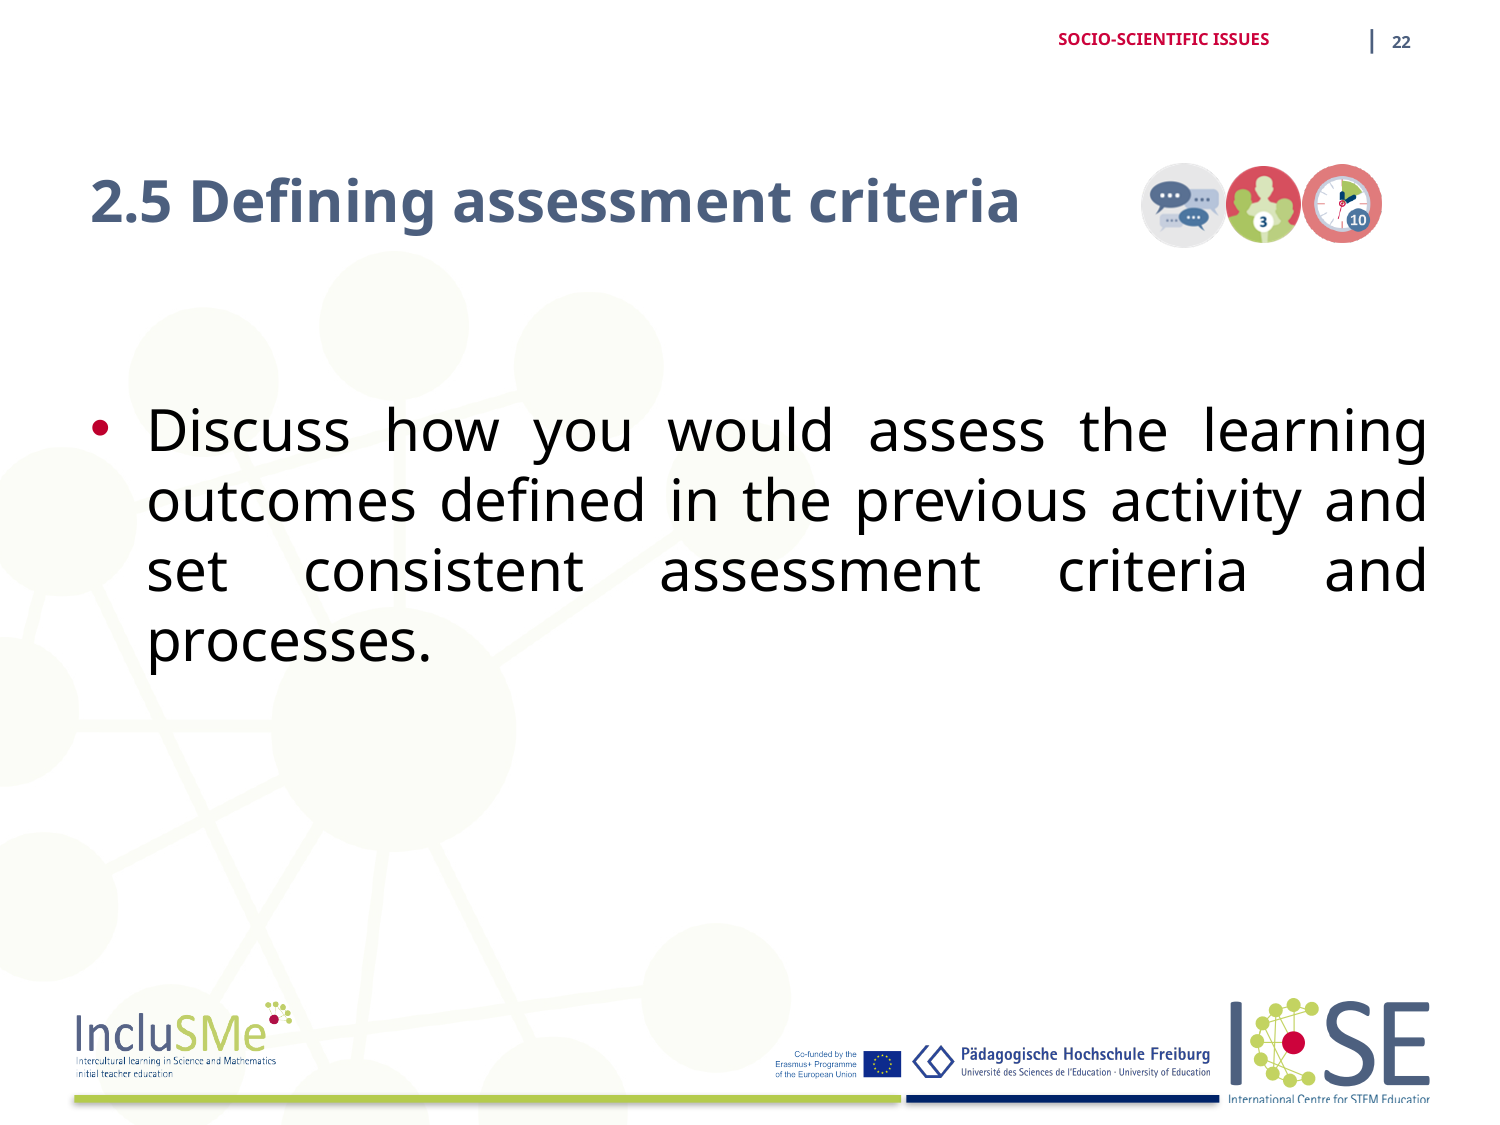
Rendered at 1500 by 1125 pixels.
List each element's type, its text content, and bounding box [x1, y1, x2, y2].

picture [1302, 163, 1382, 243]
title 2.5 Defining assessment criteria [75, 145, 1425, 253]
footer SOCIO-SCIENTIFIC ISSUES [946, 9, 1329, 69]
picture [773, 1057, 902, 1080]
list Discuss how you would assess the learning outcomes defined in the previous activity and set consistent assessment criteria and processes. [75, 313, 1445, 1057]
picture [74, 1000, 293, 1084]
slide_number | 22 [1329, 9, 1427, 69]
picture [1140, 162, 1301, 248]
picture [912, 1057, 1210, 1078]
